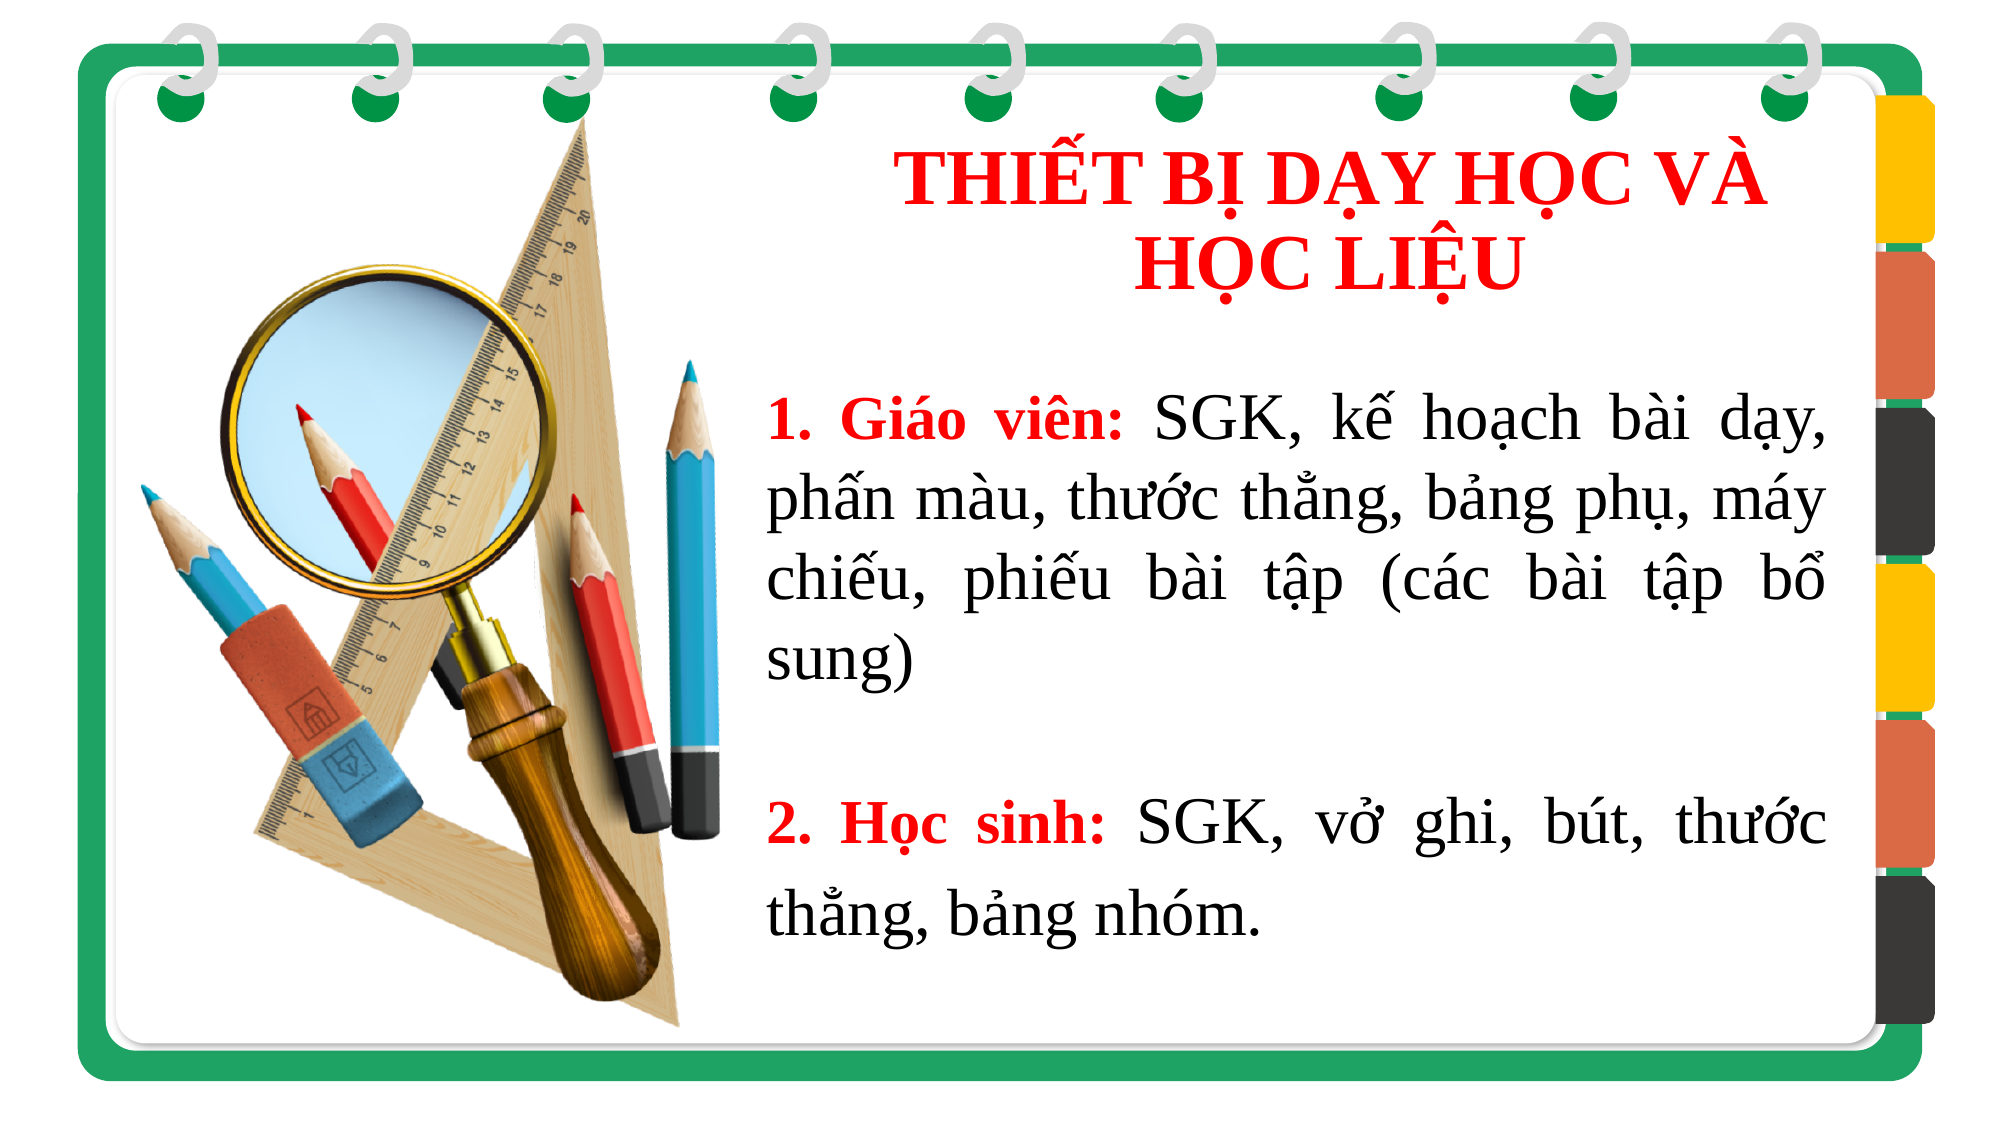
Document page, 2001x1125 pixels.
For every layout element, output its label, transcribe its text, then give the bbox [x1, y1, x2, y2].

picture [91, 104, 810, 1102]
text_box 1. Giáo viên: SGK, kế hoạch bài dạy, phấn màu, thước thẳng, bảng phụ, máy chiếu, phiếu bài tập (các bài tập bổ sung) [751, 365, 1844, 701]
text_box 2. Học sinh: SGK, vở ghi, bút, thước thẳng, bảng nhóm. [767, 757, 1844, 957]
text_box THIẾT BỊ DẠY HỌC VÀ HỌC LIỆU [842, 120, 1820, 309]
text_box [735, 486, 1500, 509]
text_box [735, 509, 1500, 559]
